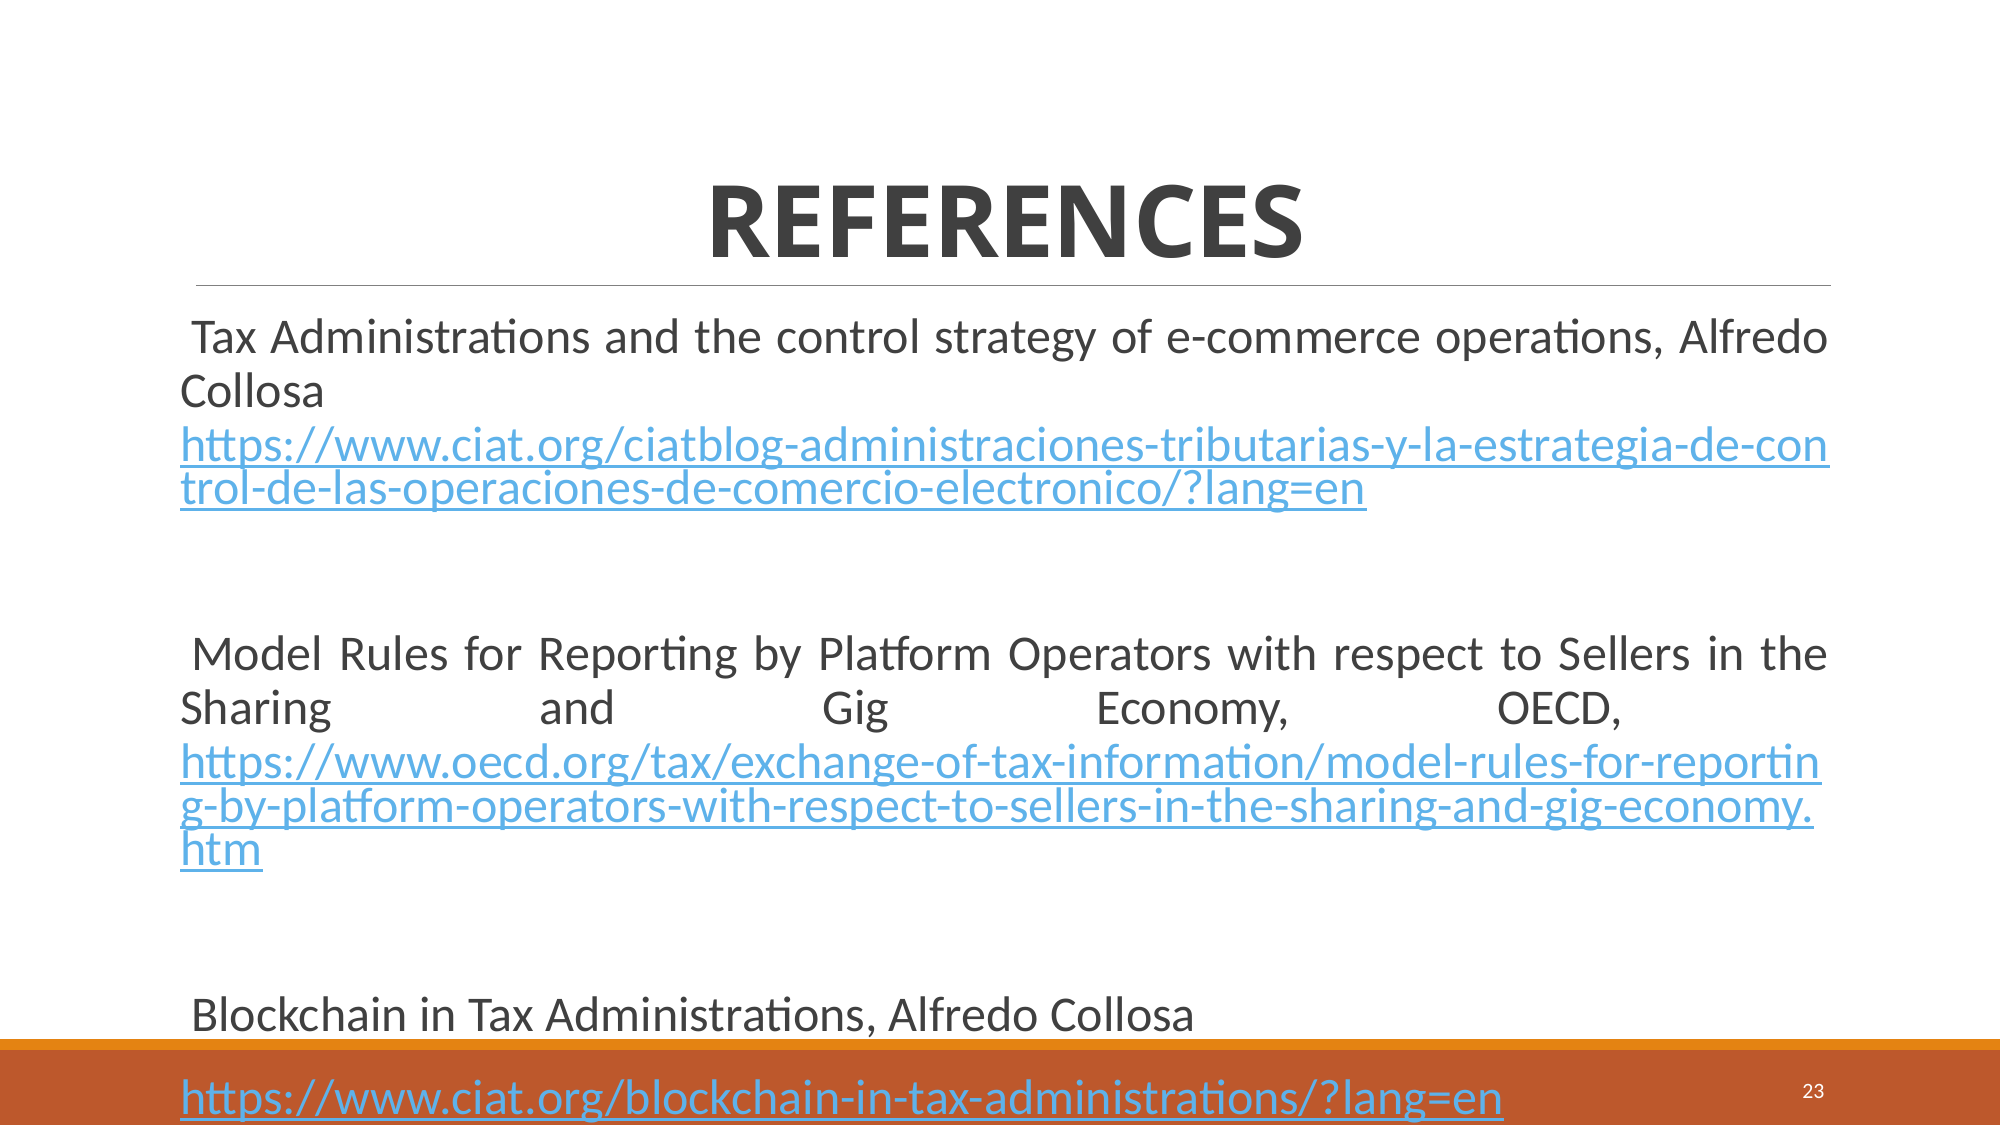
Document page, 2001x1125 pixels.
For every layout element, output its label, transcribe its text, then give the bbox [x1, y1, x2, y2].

slide_number 23 [1624, 1059, 1840, 1120]
list Tax Administrations and the control strategy of e-commerce operations, Alfredo Collosa https://www.ciat.org/ciatblog-administraciones-tributarias-y-la-estrategia-de-control-de-las-operaciones-de-comercio-electronico/?lang=en Model Rules for Reporting by Platform Operators with respect to Sellers in the Sharing and Gig Economy, OECD, https://www.oecd.org/tax/exchange-of-tax-information/model-rules-for-reporting-by-platform-operators-with-respect-to-sellers-in-the-sharing-and-gig-economy.htm Blockchain in Tax Administrations, Alfredo Collosa https://www.ciat.org/blockchain-in-tax-administrations/?lang=en [180, 302, 1830, 1028]
title REFERENCES [180, 47, 1830, 285]
